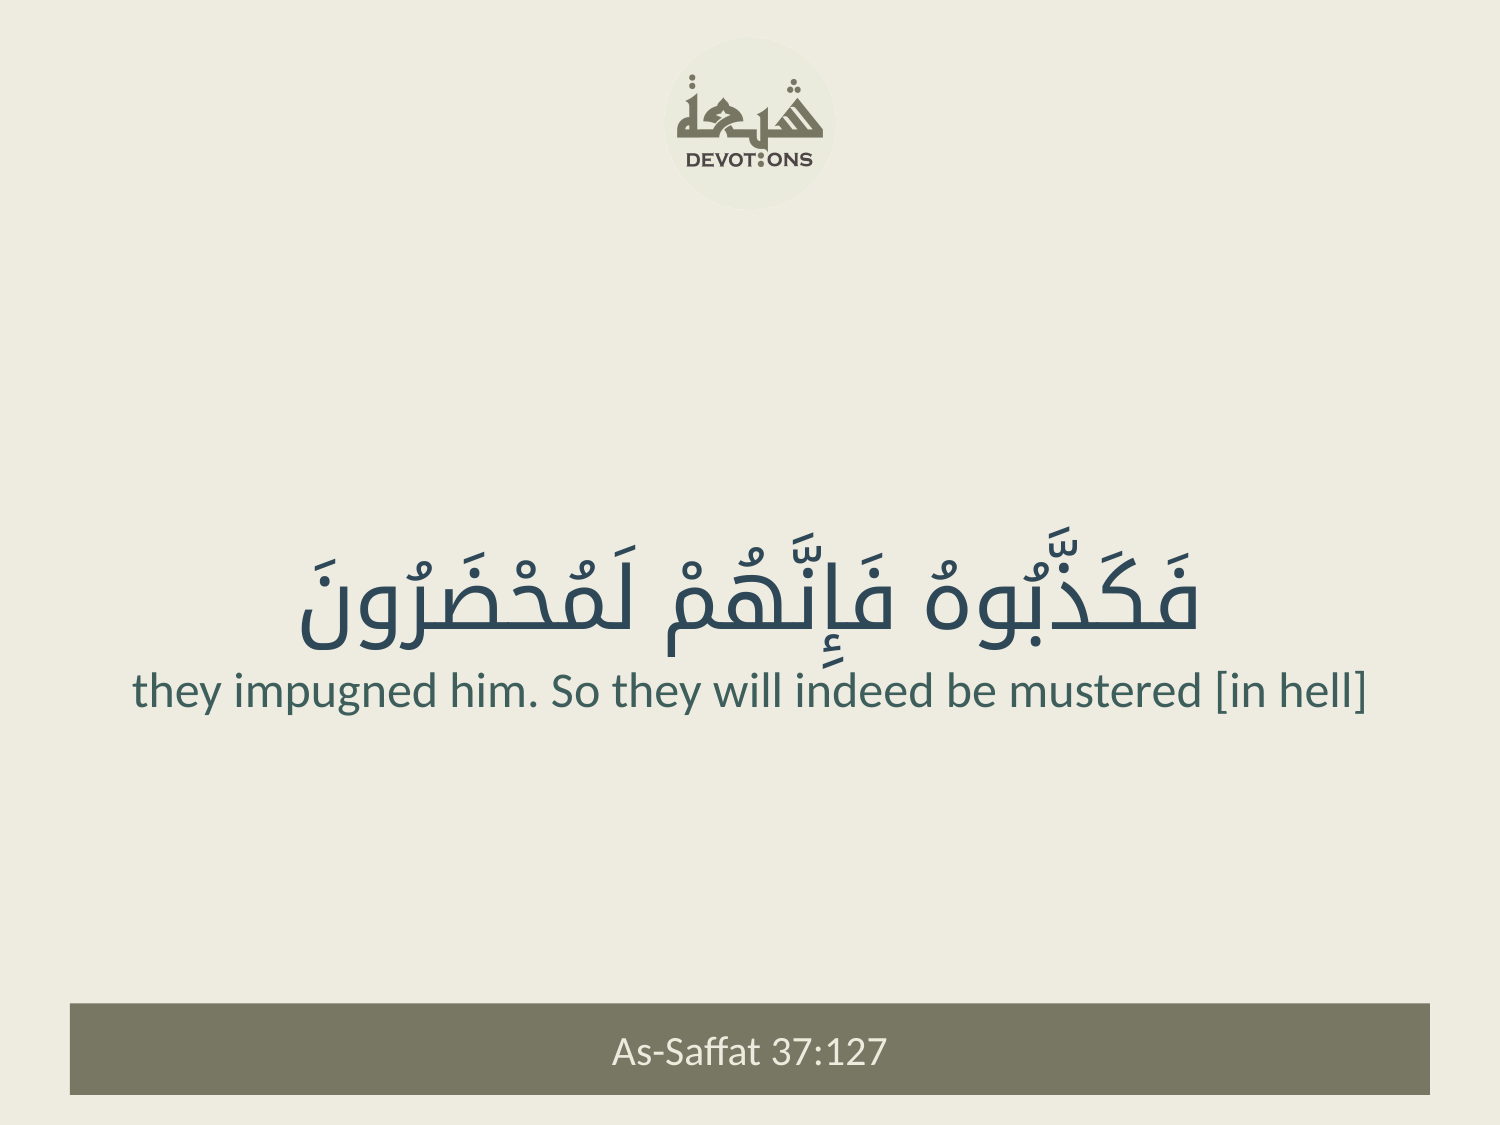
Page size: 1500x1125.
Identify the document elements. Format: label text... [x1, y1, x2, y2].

list فَكَذَّبُوهُ فَإِنَّهُمْ لَمُحْضَرُونَ they impugned him. So they will indeed be mustered [in hell] [69, 203, 1430, 1003]
picture [656, 29, 844, 203]
list As-Saffat 37:127 [69, 1003, 1430, 1095]
